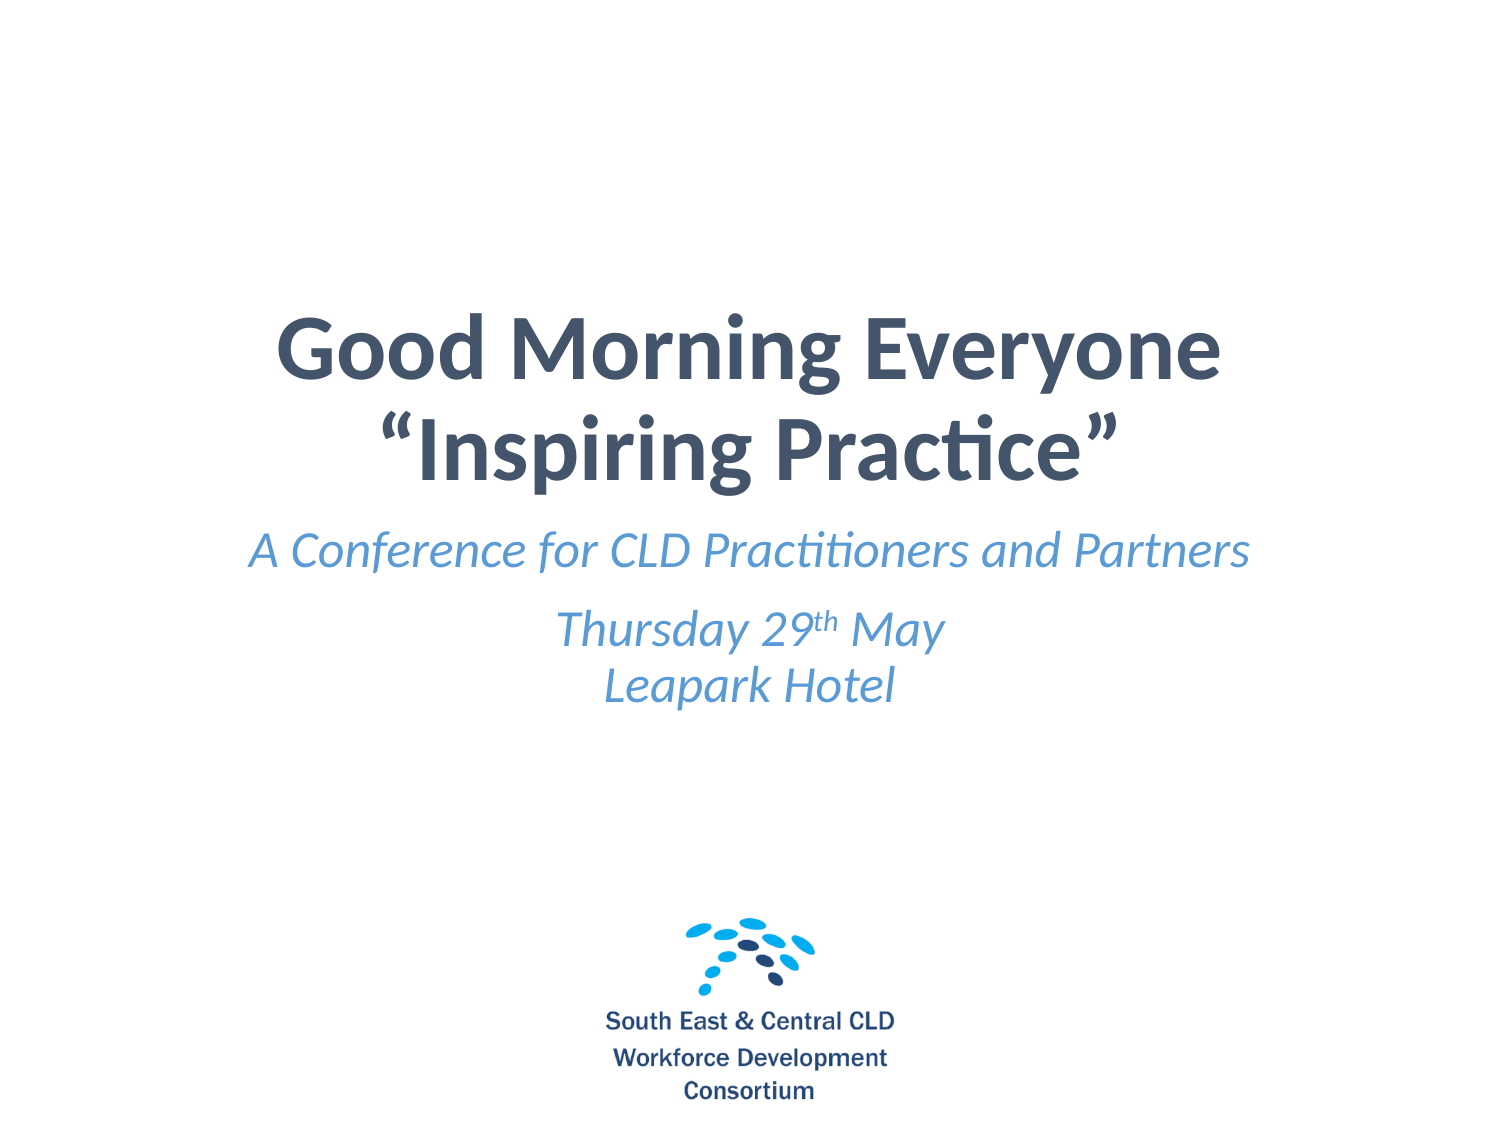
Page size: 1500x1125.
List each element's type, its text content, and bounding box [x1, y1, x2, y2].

picture [602, 913, 898, 1104]
title Good Morning Everyone “Inspiring Practice” A Conference for CLD Practitioners and Partners Thursday 29th May Leapark Hotel [41, 204, 1459, 808]
